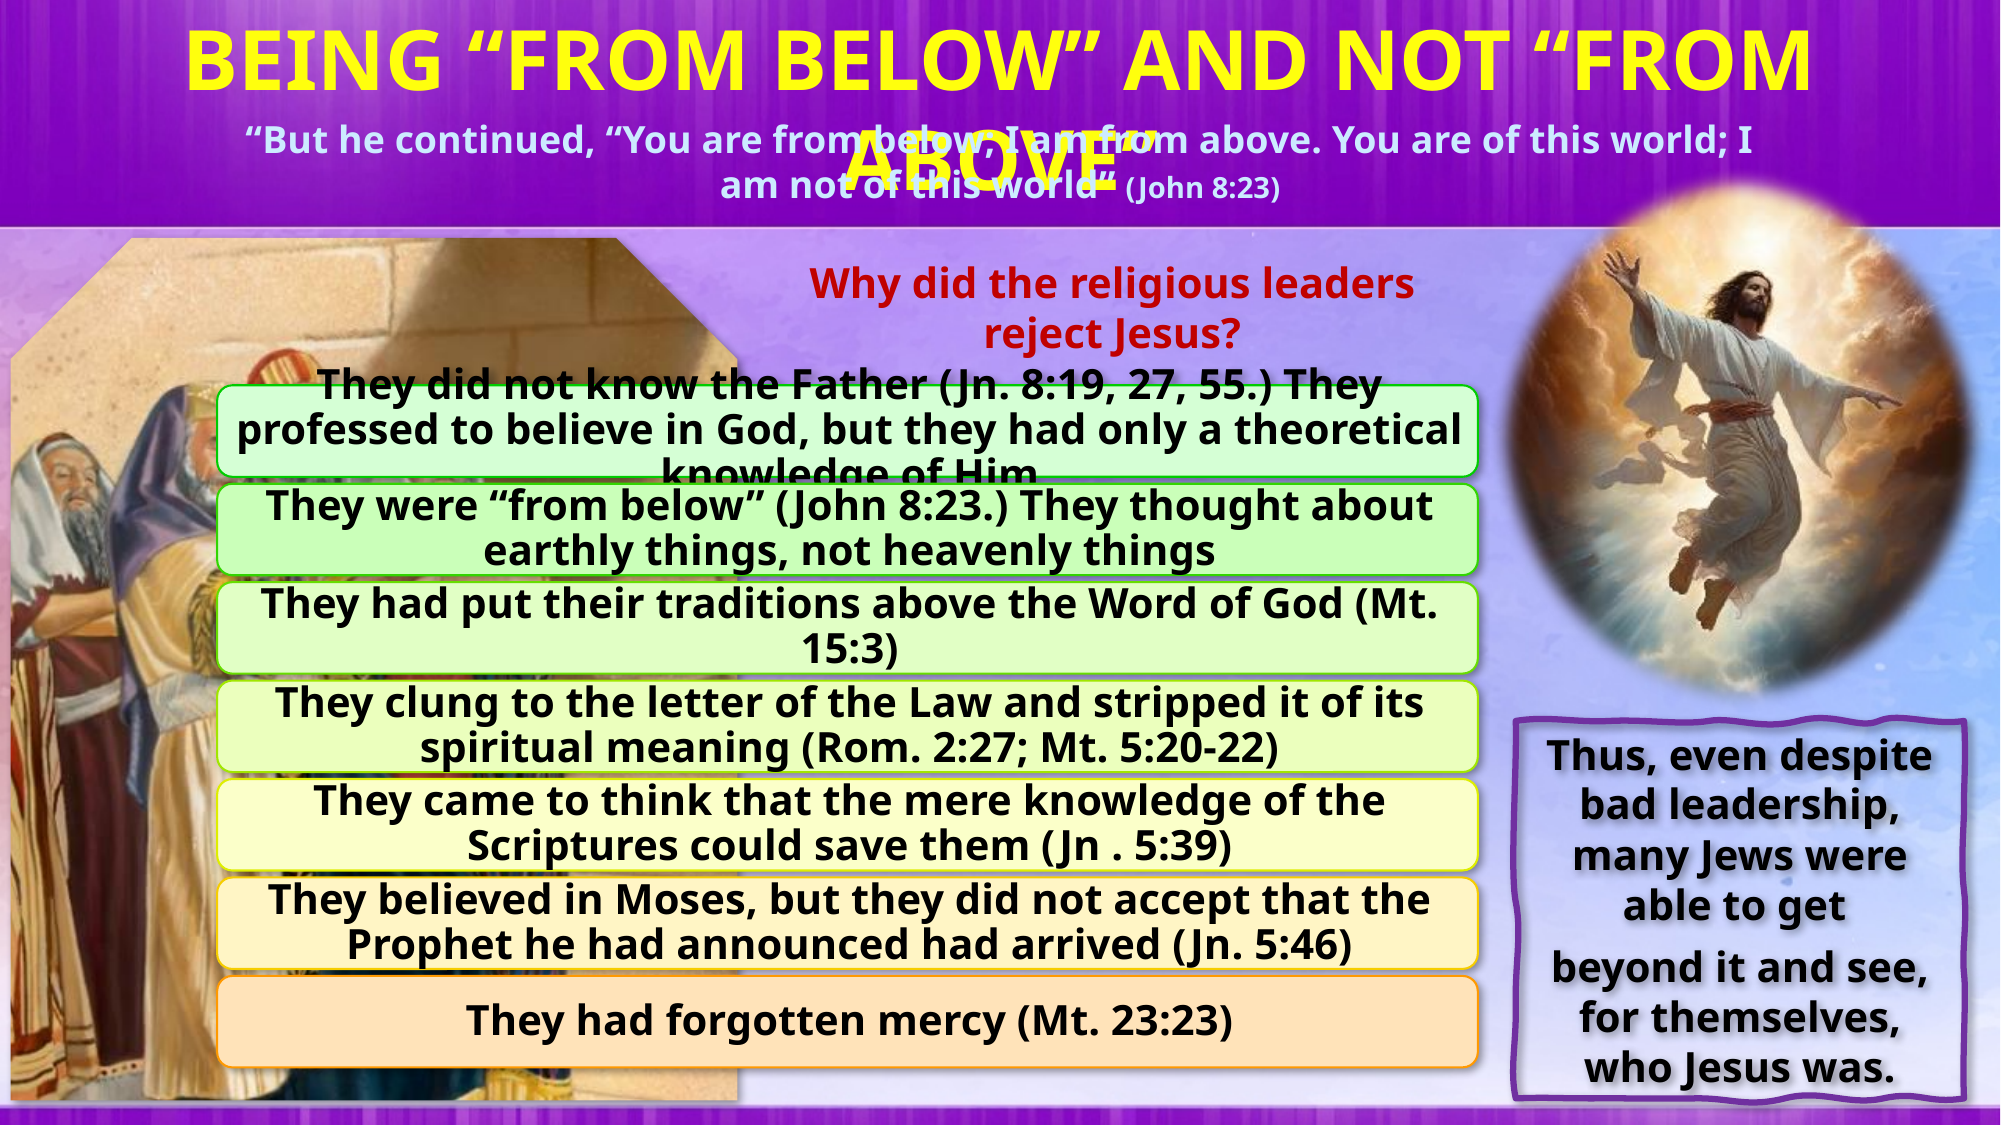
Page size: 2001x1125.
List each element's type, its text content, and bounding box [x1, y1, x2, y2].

picture [0, 0, 2001, 1125]
text_box Why did the religious leaders reject Jesus? [1479, 249, 1488, 365]
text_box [10, 237, 1479, 1101]
text_box BEING “FROM BELOW” AND NOT “FROM ABOVE” [0, 0, 2000, 215]
text_box “But he continued, “You are from below; I am from above. You are of this world; I am not of this world” (John 8:23) [203, 108, 1797, 214]
text_box Thus, even despite bad leadership, many Jews were able to get beyond it and see, for themselves, who Jesus was. [1513, 717, 1966, 1103]
